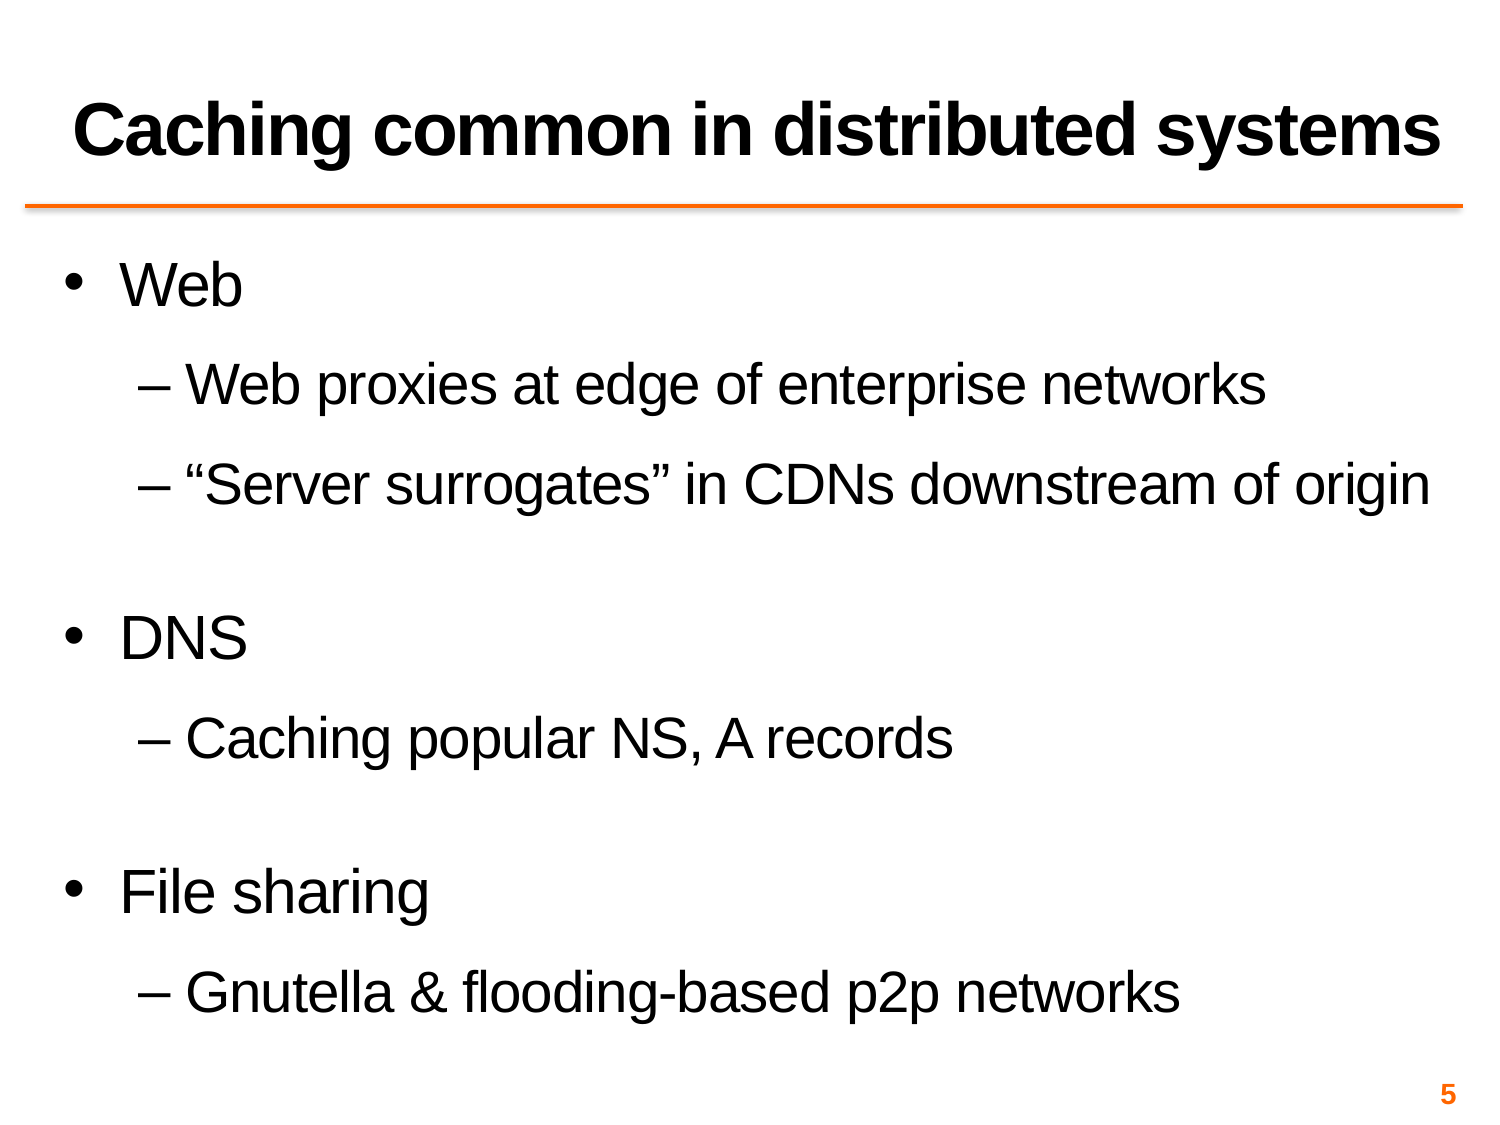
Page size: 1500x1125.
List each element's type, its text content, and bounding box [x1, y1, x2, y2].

slide_number 5 [1112, 1074, 1463, 1110]
title Caching common in distributed systems [57, 2, 1463, 178]
list Web Web proxies at edge of enterprise networks “Server surrogates” in CDNs downstream of origin DNS Caching popular NS, A records File sharing Gnutella & flooding-based p2p networks [57, 237, 1463, 1060]
